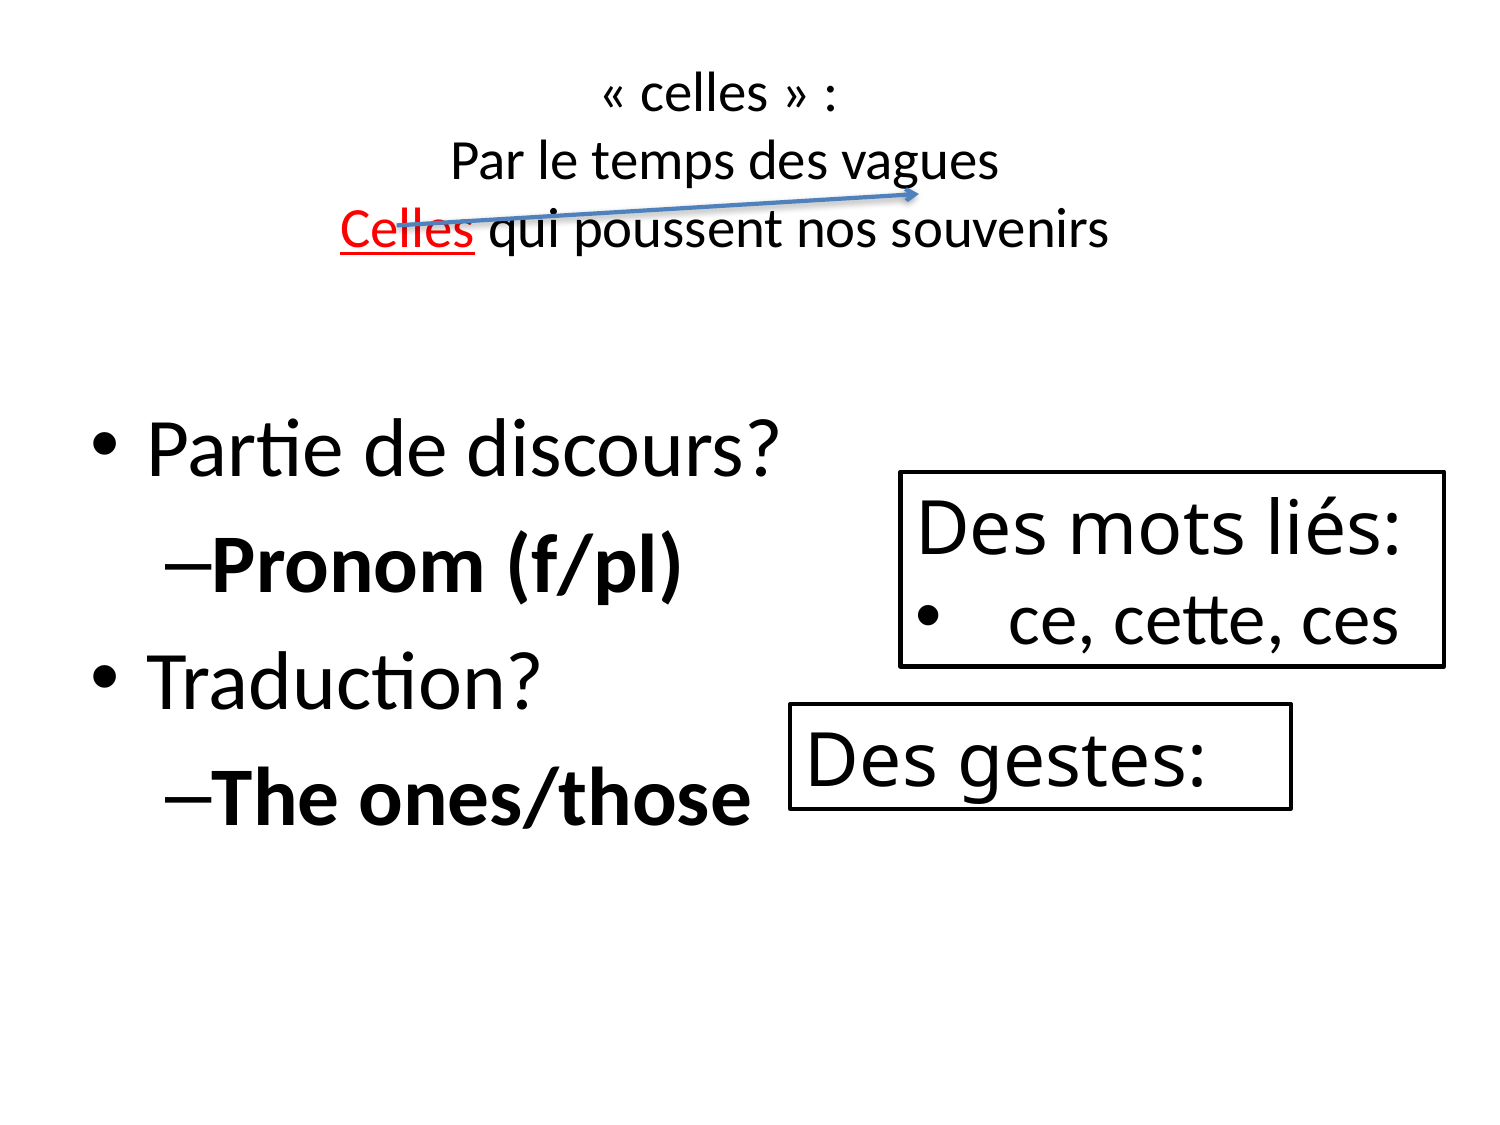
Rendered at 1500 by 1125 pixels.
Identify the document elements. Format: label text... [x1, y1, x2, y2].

list Partie de discours? Pronom (f/pl) Traduction? The ones/those [75, 385, 1425, 1005]
text_box Des gestes: [788, 702, 1293, 811]
text_box Des mots liés: ce, cette, ces [898, 470, 1446, 669]
title « celles » : Par le temps des vagues Celles qui poussent nos souvenirs [25, 45, 1425, 337]
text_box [396, 193, 920, 226]
